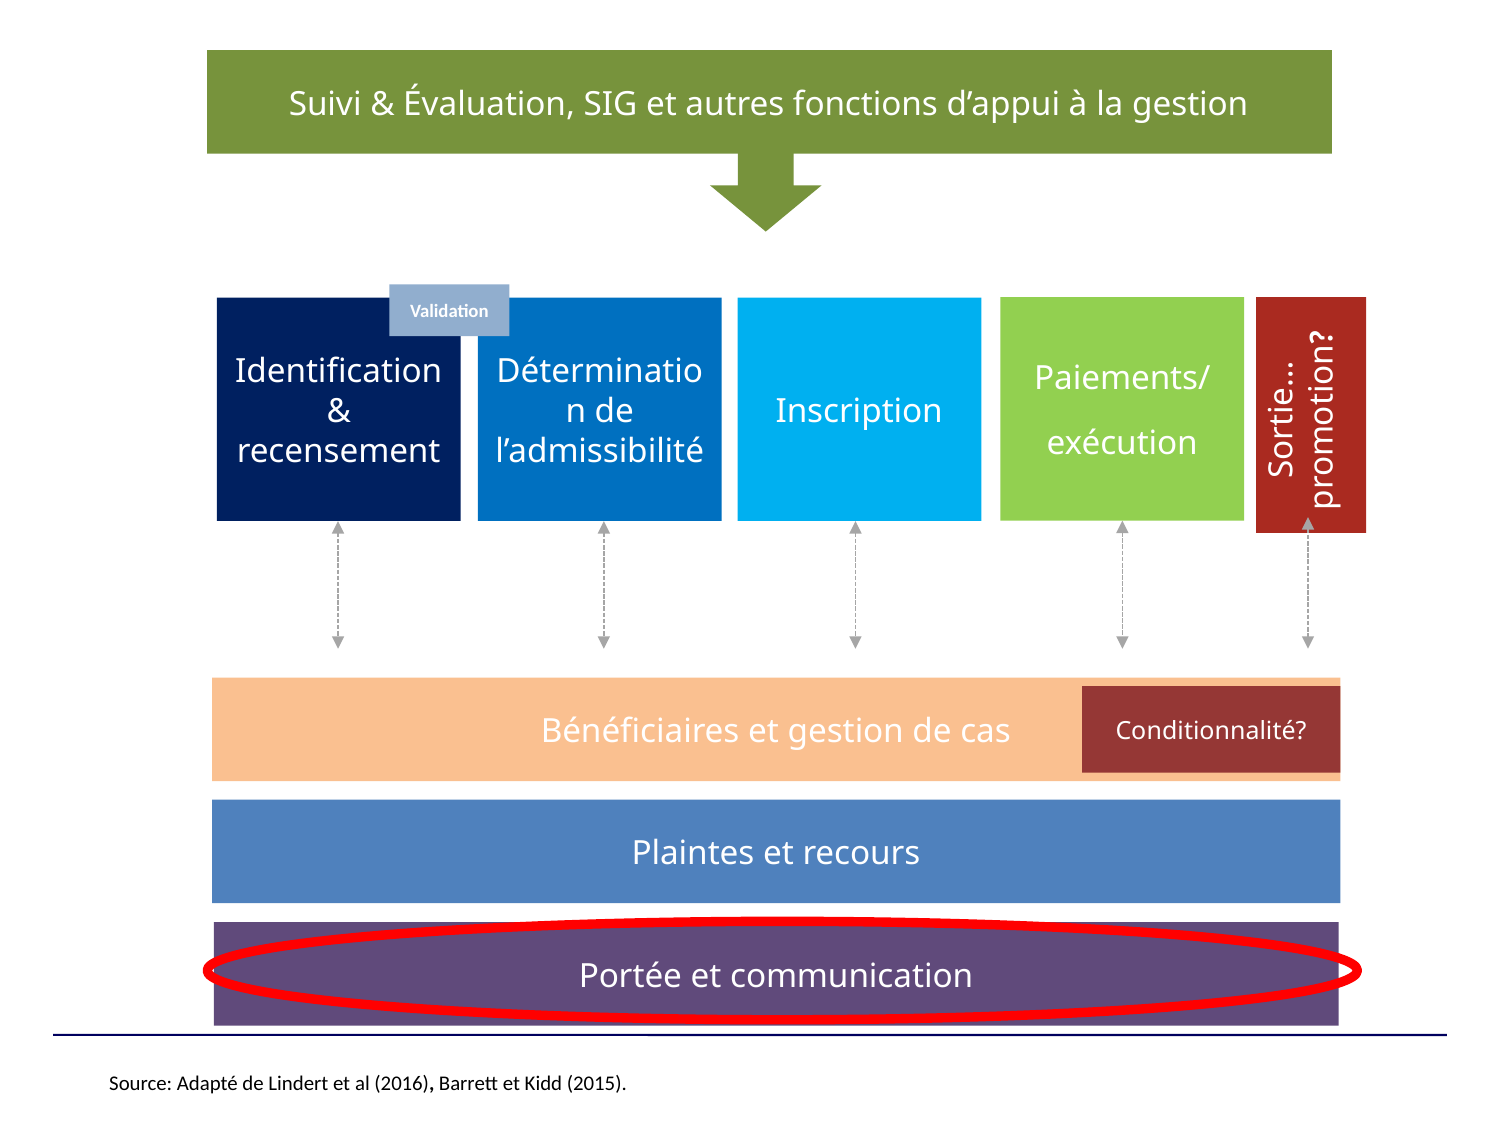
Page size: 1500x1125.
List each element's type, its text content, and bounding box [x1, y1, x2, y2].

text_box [206, 49, 1367, 1027]
text_box Source: Adapté de Lindert et al (2016), Barrett et Kidd (2015). [94, 1062, 643, 1103]
